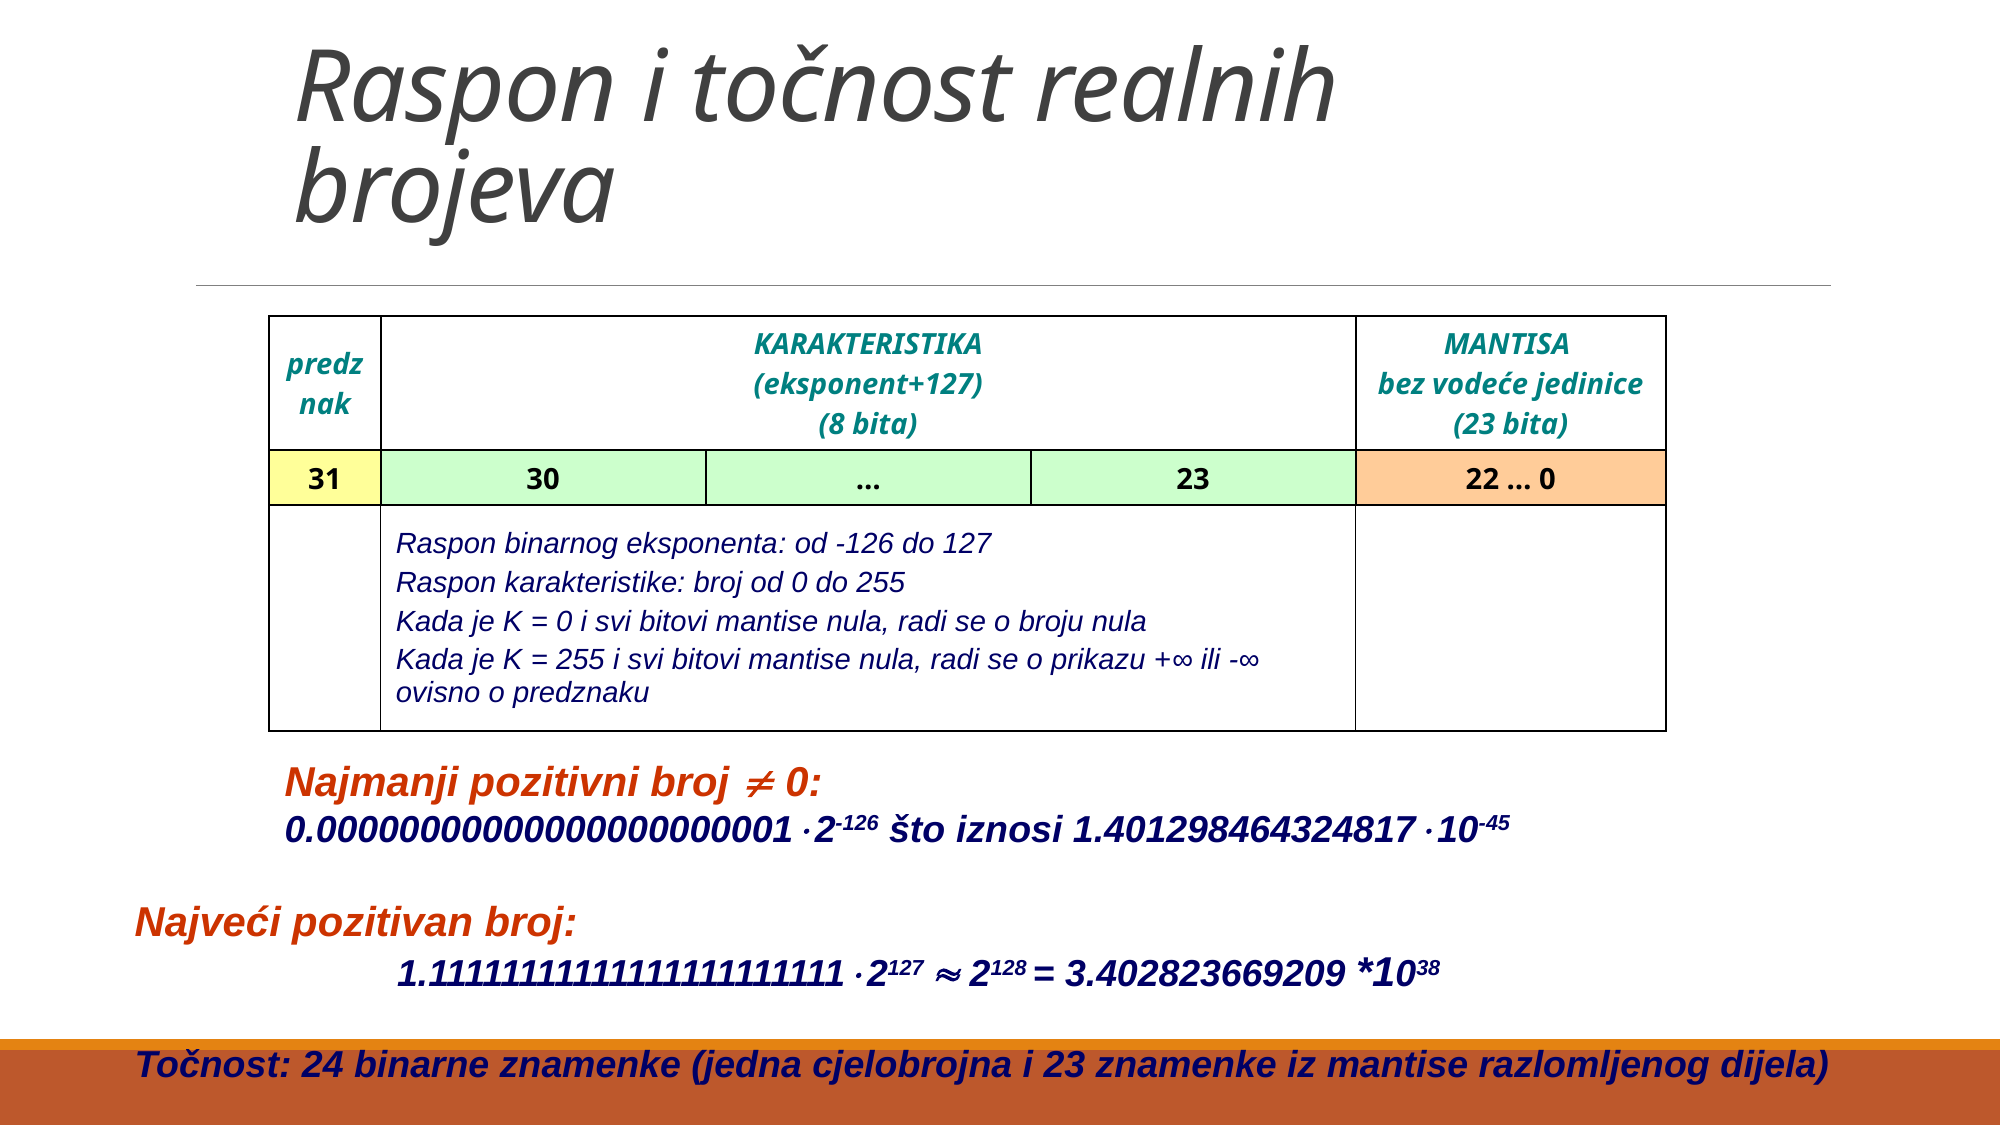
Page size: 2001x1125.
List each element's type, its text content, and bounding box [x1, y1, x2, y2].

table_cell [1356, 506, 1665, 730]
table_cell 23 [1032, 451, 1355, 504]
table_cell 31 [270, 451, 380, 504]
table_cell Raspon binarnog eksponenta: od -126 do 127 Raspon karakteristike: broj od 0 do 255 Kada je K = 0 i svi bitovi mantise nula, radi se o broju nula Kada je K = 255 i svi bitovi mantise nula, radi se o prikazu +∞ ili -∞ ovisno o predznaku [381, 506, 1355, 730]
table_cell 22 … 0 [1357, 451, 1665, 504]
title Raspon i točnost realnih brojeva [278, 113, 1666, 251]
table_header KARAKTERISTIKA (eksponent+127) (8 bita) [382, 317, 1355, 449]
table_header MANTISA bez vodeće jedinice (23 bita) [1357, 317, 1665, 449]
table_cell 30 [382, 451, 705, 504]
text_box Najmanji pozitivni broj  0: 0.000000000000000000000012-126 što iznosi 1.40129846432481710-45 Najveći pozitivan broj: 1.111111111111111111111112127  2128 = 3.402823669209 *1038 Točnost: 24 binarne znamenke (jedna cjelobrojna i 23 znamenke iz mantise razlomljenog dijela) [119, 747, 1972, 1092]
table_header predznak [270, 317, 380, 449]
table_cell [270, 506, 380, 730]
table_cell … [707, 451, 1030, 504]
